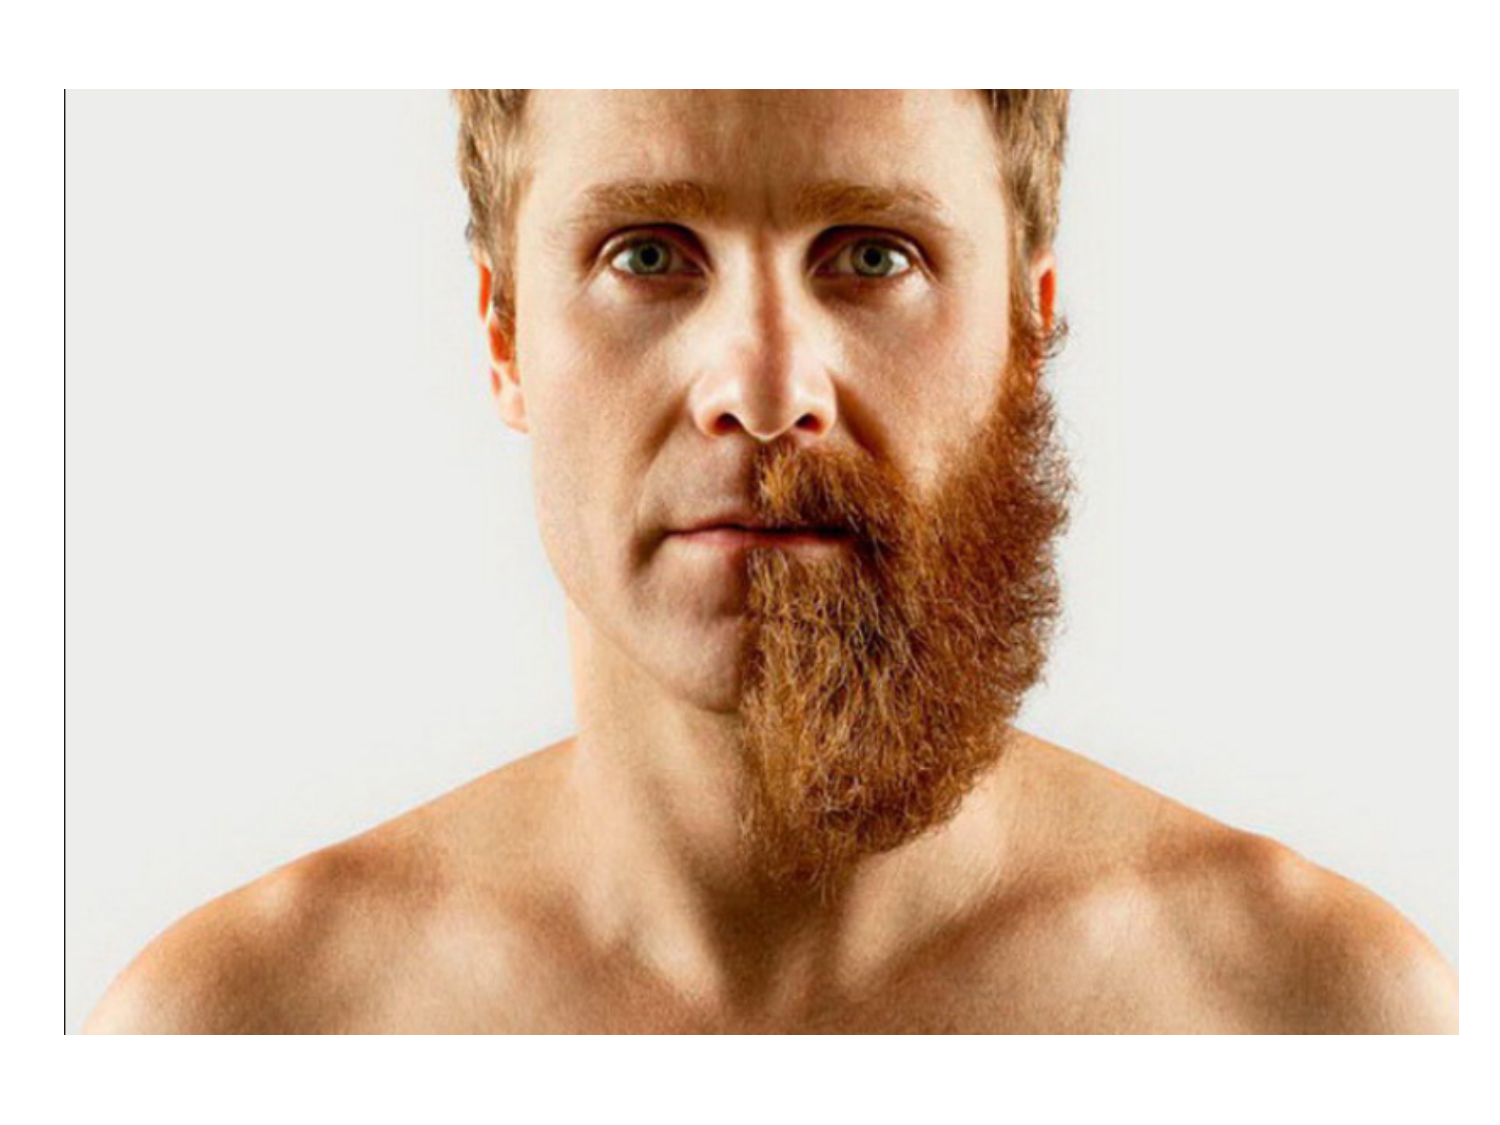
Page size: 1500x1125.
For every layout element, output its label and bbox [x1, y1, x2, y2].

picture [64, 89, 1459, 1036]
